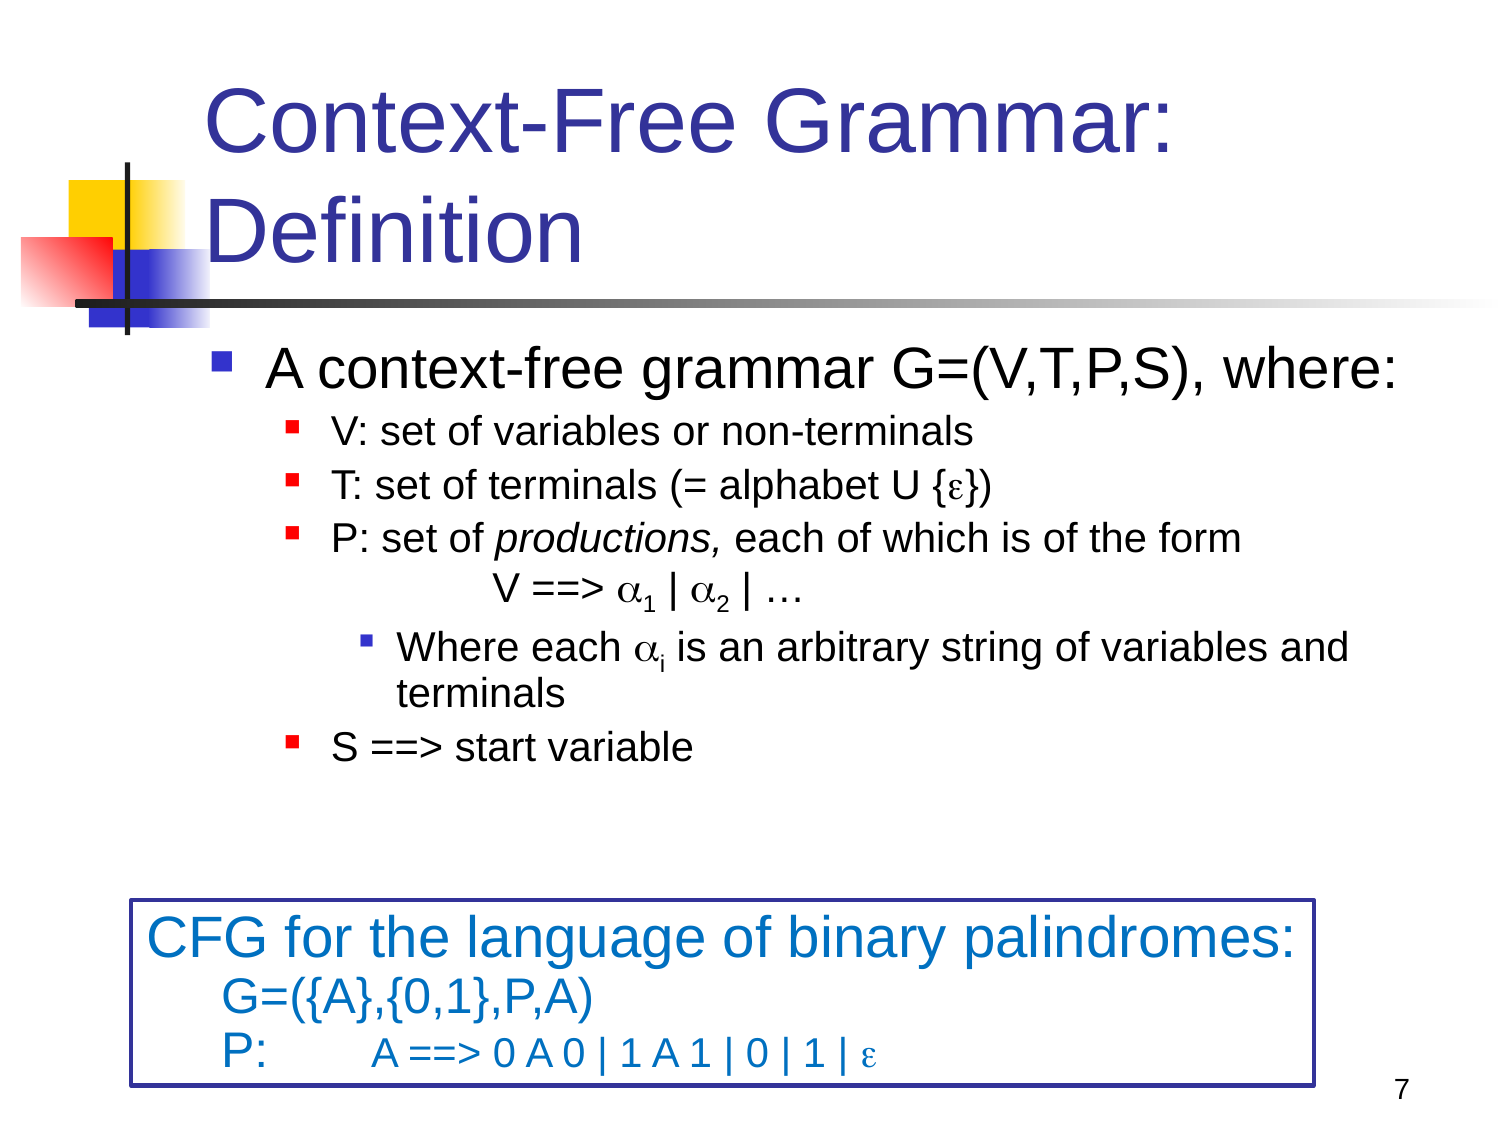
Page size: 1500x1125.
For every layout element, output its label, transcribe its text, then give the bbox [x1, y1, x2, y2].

title Context-Free Grammar: Definition [188, 101, 1468, 289]
slide_number 7 [1112, 1037, 1426, 1113]
list A context-free grammar G=(V,T,P,S), where: V: set of variables or non-terminals T: set of terminals (= alphabet U {}) P: set of productions, each of which is of the form V ==> 1 | 2 | … Where each i is an arbitrary string of variables and terminals S ==> start variable [193, 331, 1469, 1006]
text_box CFG for the language of binary palindromes: G=({A},{0,1},P,A) P: A ==> 0 A 0 | 1 A 1 | 0 | 1 |  [129, 898, 1316, 1088]
